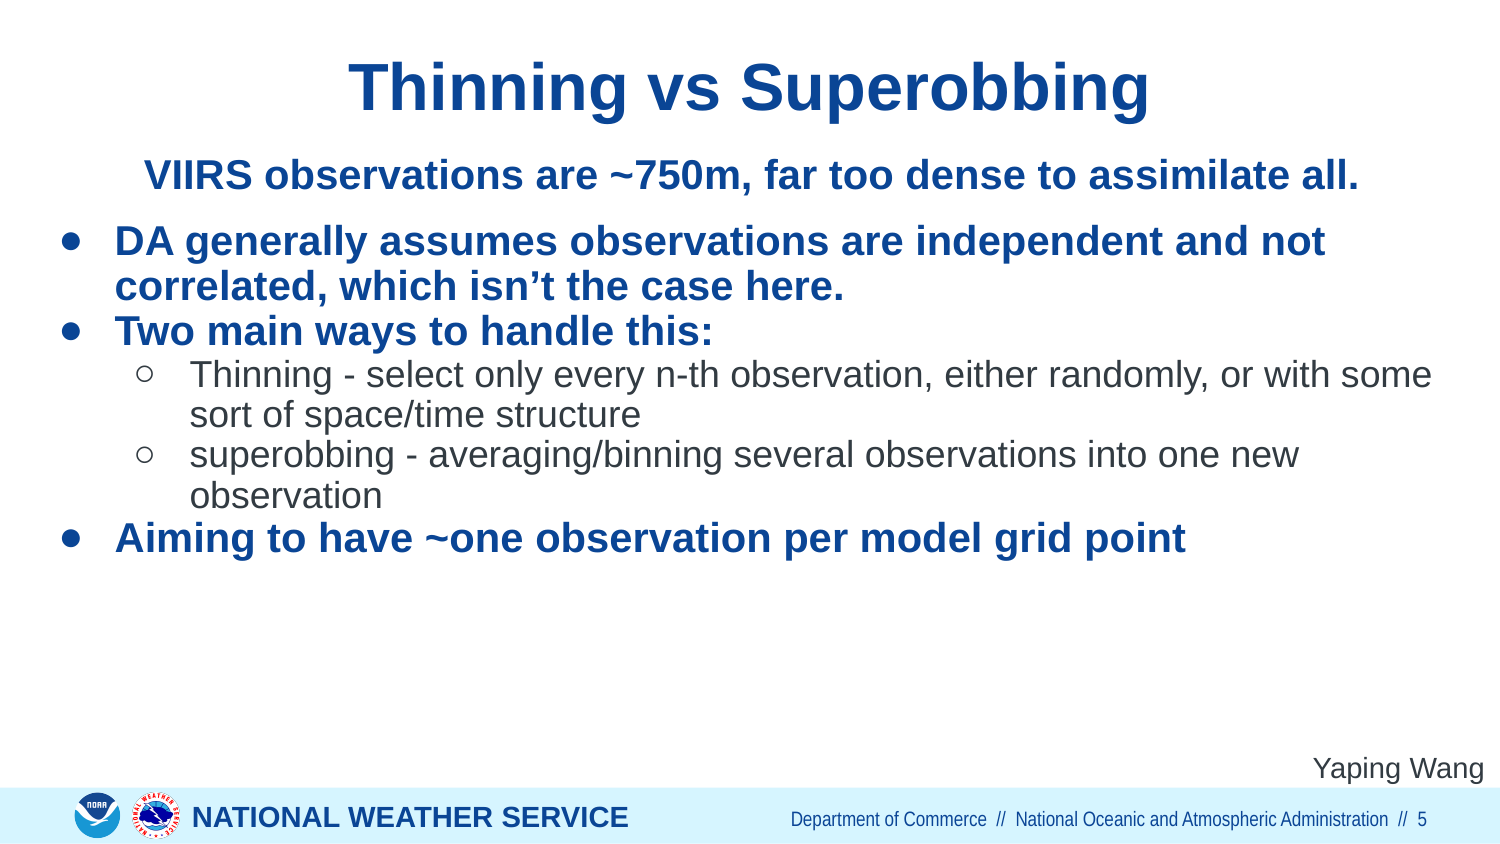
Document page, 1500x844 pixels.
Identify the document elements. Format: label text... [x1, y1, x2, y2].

title Thinning vs Superobbing [75, 45, 1425, 143]
picture [74, 792, 121, 839]
text_box Yaping Wang [1066, 734, 1500, 772]
picture [132, 792, 180, 839]
list VIIRS observations are ~750m, far too dense to assimilate all. DA generally assumes observations are independent and not correlated, which isn’t the case here. Two main ways to handle this: Thinning - select only every n-th observation, either randomly, or with some sort of space/time structure superobbing - averaging/binning several observations into one new observation Aiming to have ~one observation per model grid point [39, 153, 1465, 754]
